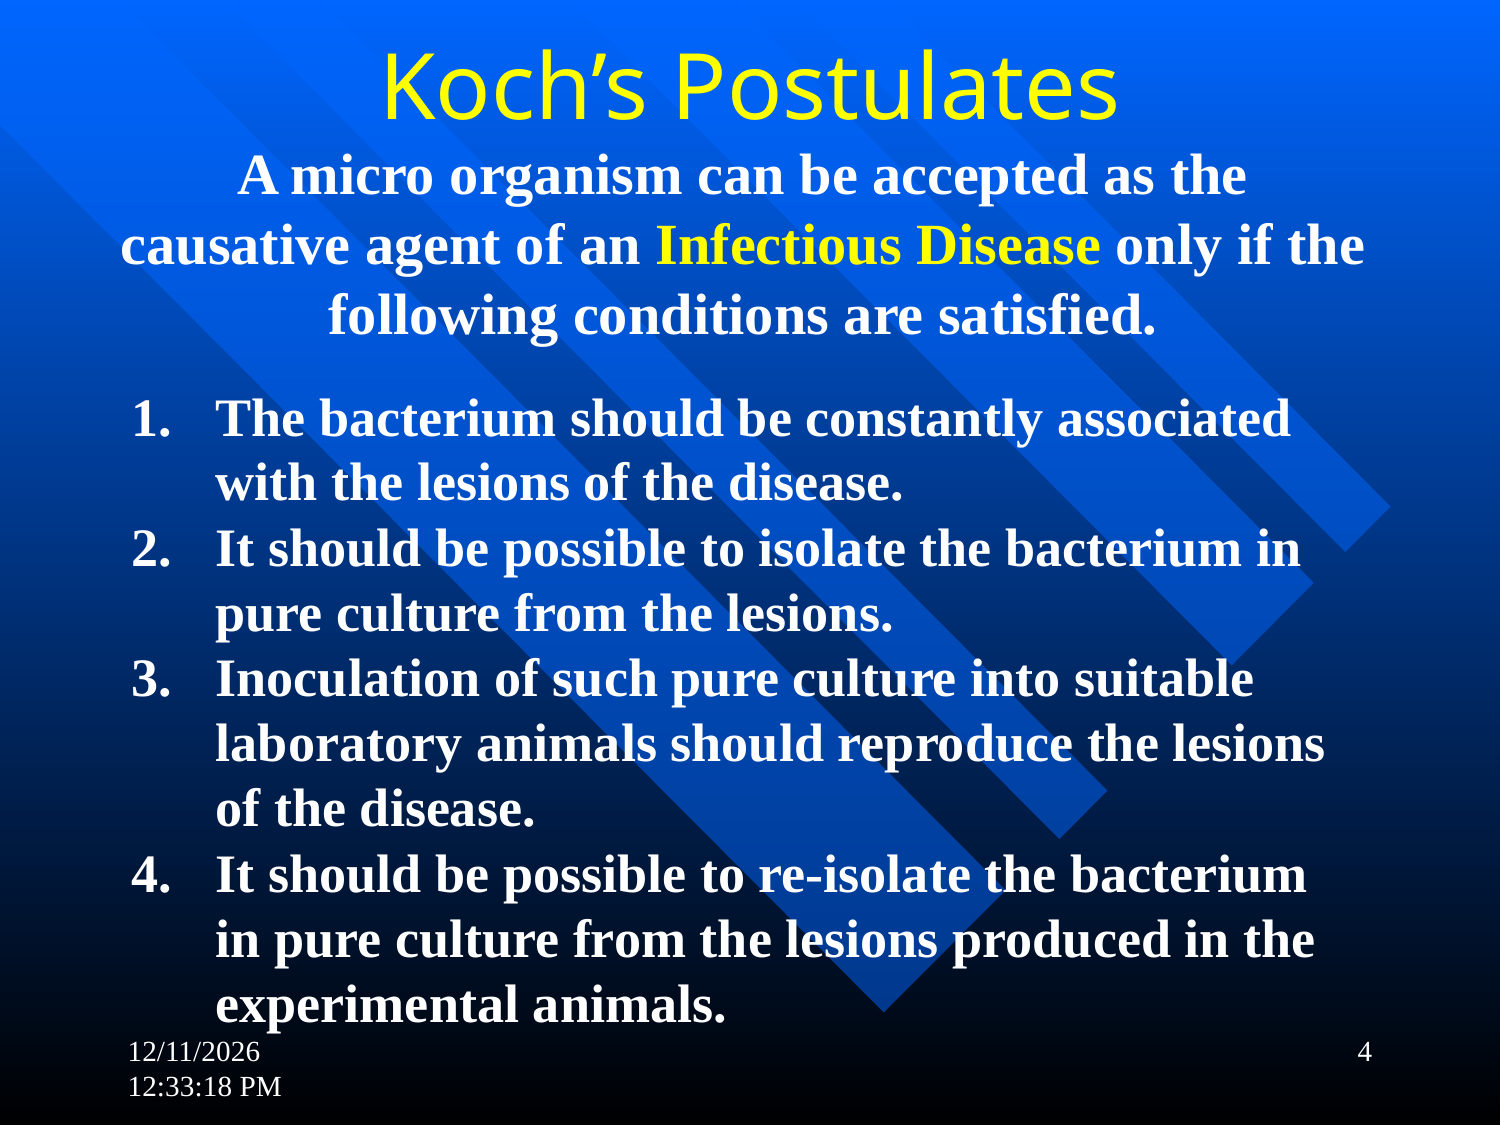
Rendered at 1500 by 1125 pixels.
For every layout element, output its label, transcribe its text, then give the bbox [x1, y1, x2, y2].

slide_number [111, 1024, 426, 1101]
title Koch’s Postulates [112, 37, 1388, 130]
slide_number 4 [1074, 1024, 1388, 1101]
list A micro organism can be accepted as the causative agent of an Infectious Disease only if the following conditions are satisfied. The bacterium should be constantly associated with the lesions of the disease. It should be possible to isolate the bacterium in pure culture from the lesions. Inoculation of such pure culture into suitable laboratory animals should reproduce the lesions of the disease. It should be possible to re-isolate the bacterium in pure culture from the lesions produced in the experimental animals. [104, 128, 1381, 942]
